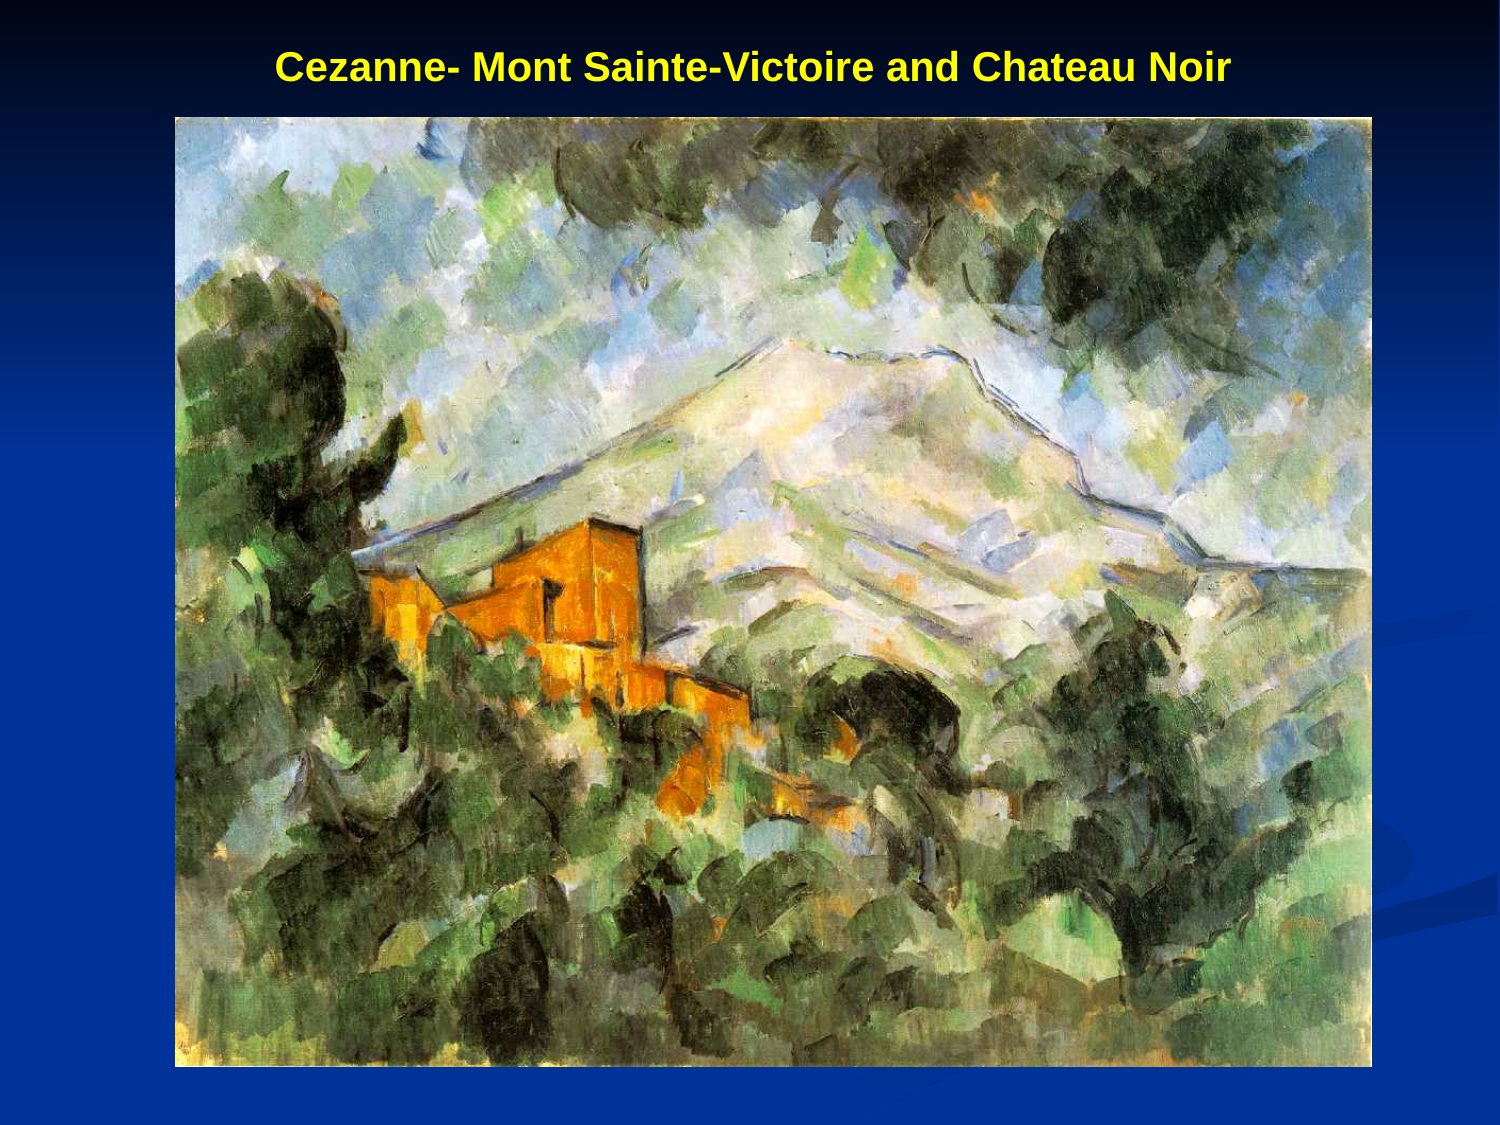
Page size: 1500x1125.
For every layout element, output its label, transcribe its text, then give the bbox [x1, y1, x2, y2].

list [175, 116, 1372, 1067]
title Cezanne- Mont Sainte-Victoire and Chateau Noir [76, 0, 1430, 130]
